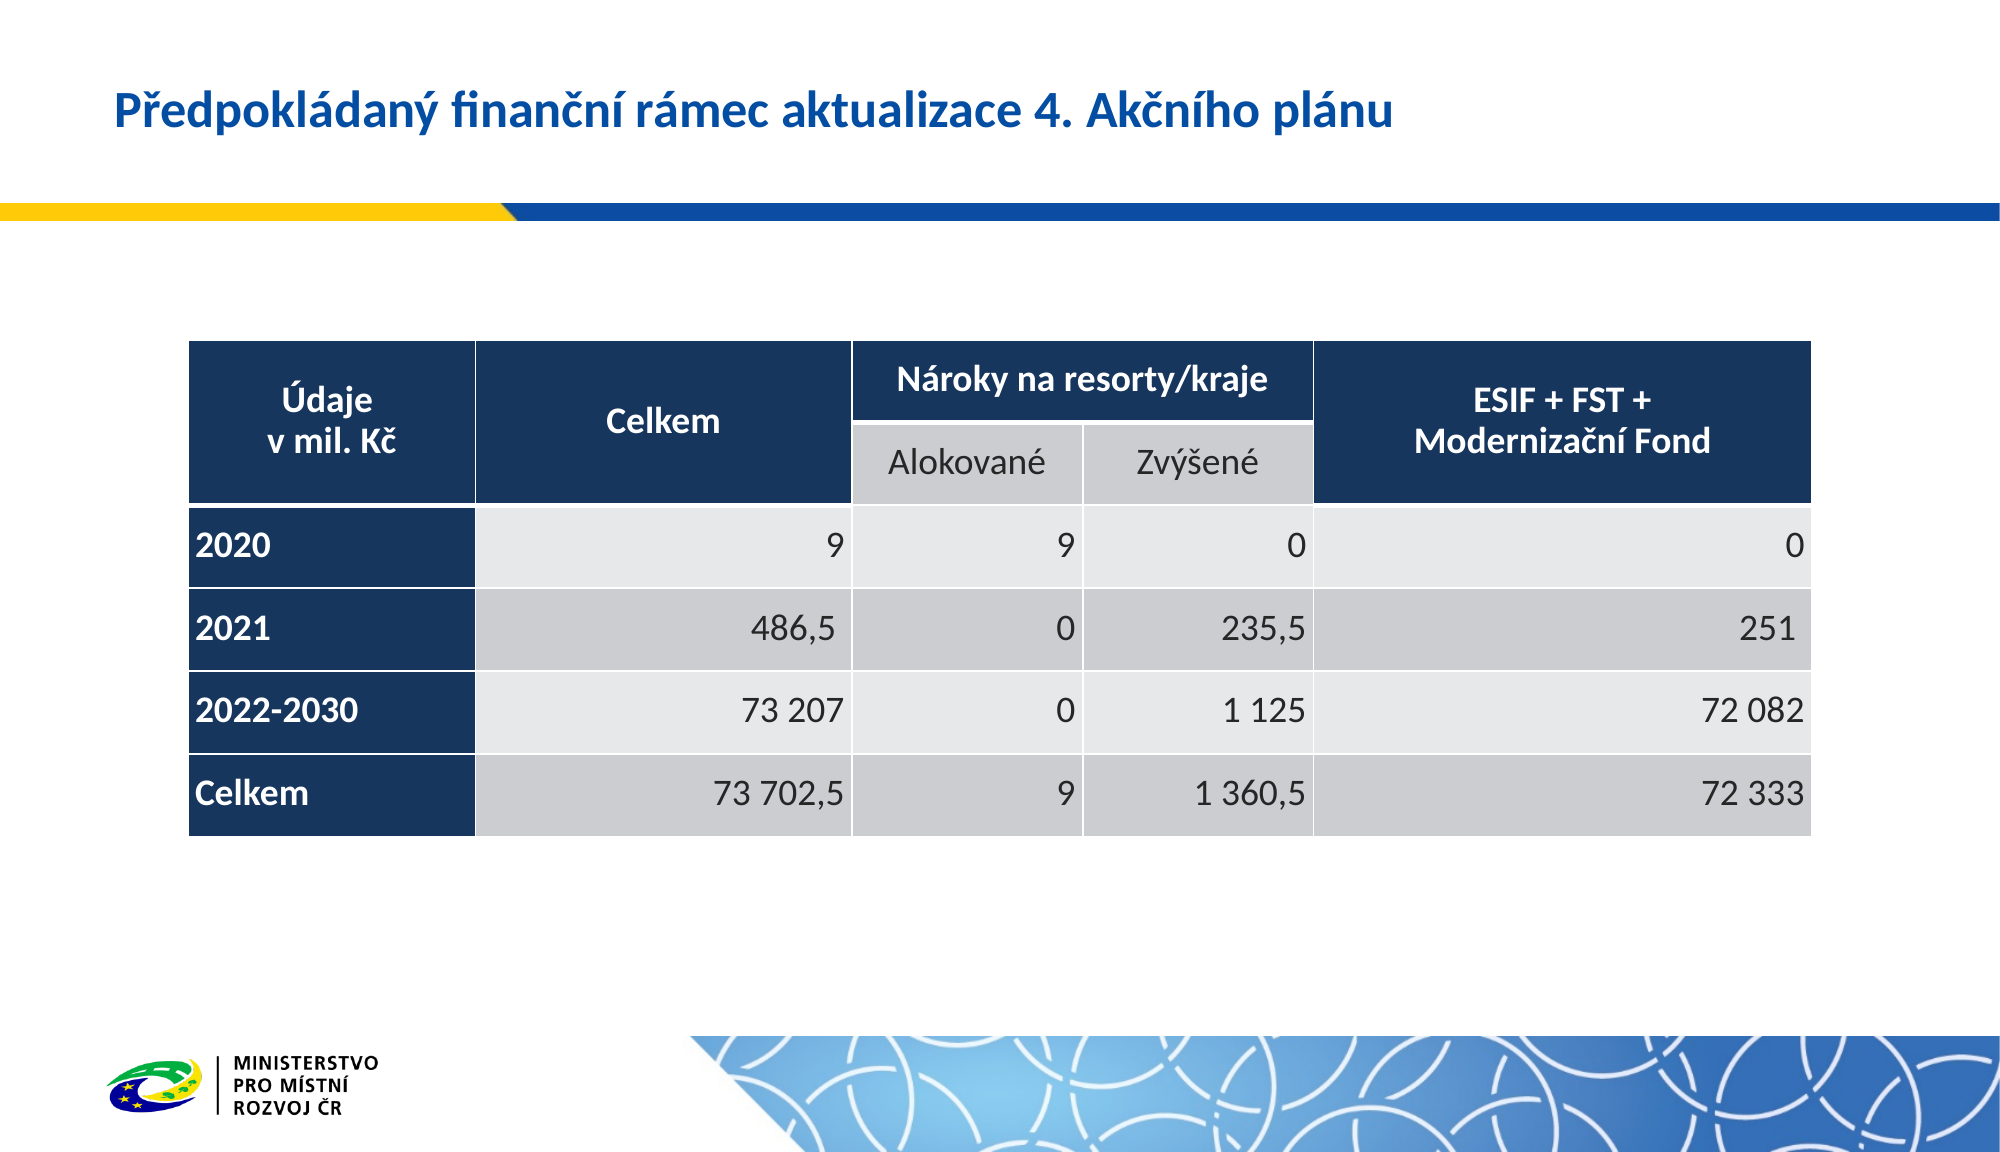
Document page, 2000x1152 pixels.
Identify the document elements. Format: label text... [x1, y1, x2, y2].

table_cell 0 [853, 589, 1082, 670]
table_cell 0 [1084, 506, 1313, 587]
table_cell 2021 [189, 589, 475, 670]
table_cell Celkem [189, 755, 475, 836]
table_cell 2022-2030 [189, 672, 475, 753]
table_cell 486,5 [476, 589, 851, 670]
table_cell 0 [1314, 508, 1811, 587]
table_cell Zvýšené [1084, 425, 1313, 504]
table_cell 9 [853, 755, 1082, 836]
title Předpokládaný finanční rámec aktualizace 4. Akčního plánu [99, 67, 1900, 220]
table_cell 1 360,5 [1084, 755, 1313, 836]
picture [680, 1036, 2000, 1152]
table_cell 1 125 [1084, 672, 1313, 753]
table_cell 73 207 [476, 672, 851, 753]
table_cell 73 702,5 [476, 755, 851, 836]
table_cell 9 [853, 506, 1082, 587]
table_header Nároky na resorty/kraje [853, 341, 1313, 420]
table_cell 251 [1314, 589, 1811, 670]
picture [99, 1028, 400, 1142]
table_header Celkem [476, 341, 851, 503]
picture [0, 203, 2000, 221]
table_cell 9 [476, 508, 851, 587]
table_cell 72 333 [1314, 755, 1811, 836]
table_header Údaje v mil. Kč [189, 341, 475, 503]
table_cell Alokované [853, 425, 1082, 504]
table_cell 2020 [189, 508, 475, 587]
table_header ESIF + FST + Modernizační Fond [1314, 341, 1811, 503]
table_cell 0 [853, 672, 1082, 753]
table_cell 72 082 [1314, 672, 1811, 753]
table_cell 235,5 [1084, 589, 1313, 670]
